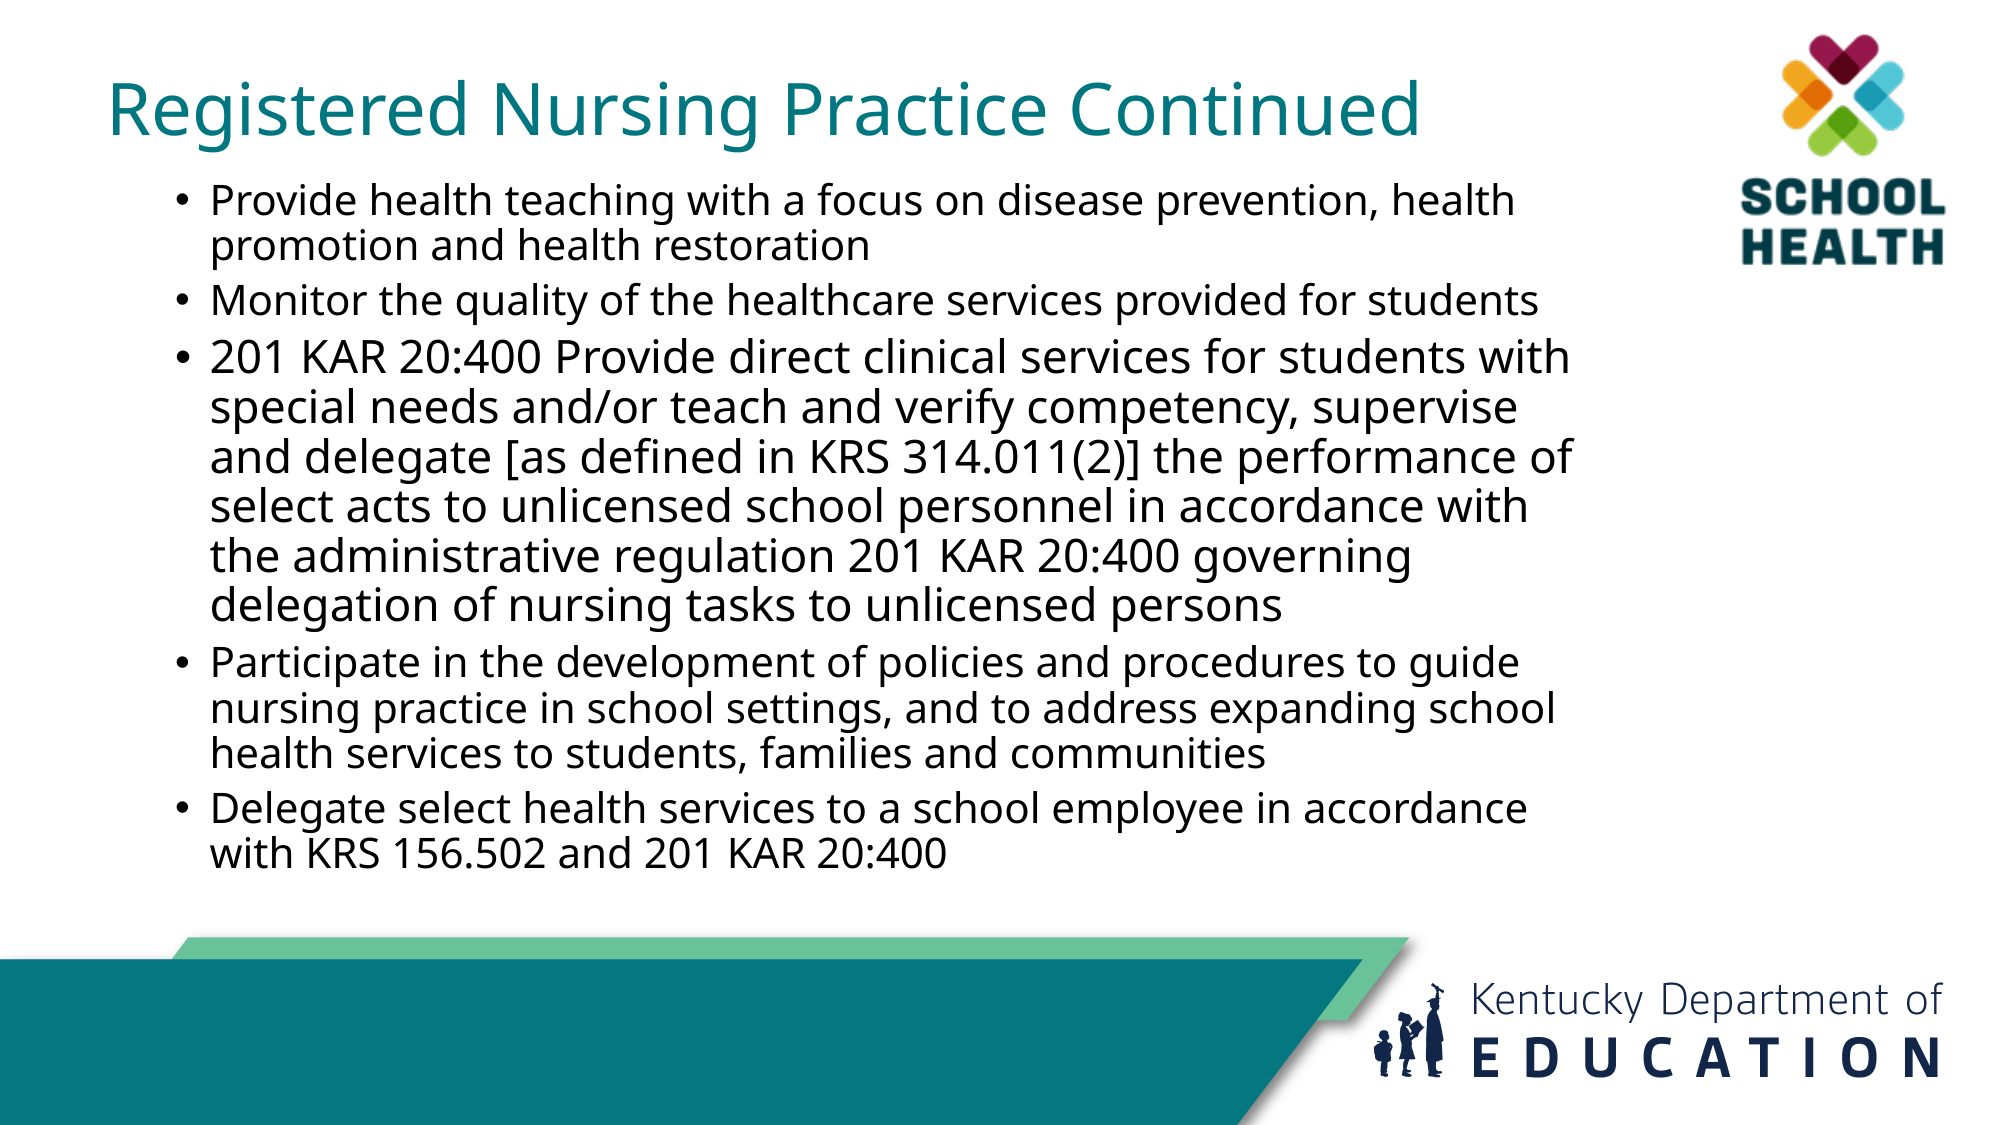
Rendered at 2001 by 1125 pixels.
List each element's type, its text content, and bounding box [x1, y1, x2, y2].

title Registered Nursing Practice Continued [91, 42, 1575, 171]
list Provide health teaching with a focus on disease prevention, health promotion and health restoration Monitor the quality of the healthcare services provided for students 201 KAR 20:400 Provide direct clinical services for students with special needs and/or teach and verify competency, supervise and delegate [as defined in KRS 314.011(2)] the performance of select acts to unlicensed school personnel in accordance with the administrative regulation 201 KAR 20:400 governing delegation of nursing tasks to unlicensed persons Participate in the development of policies and procedures to guide nursing practice in school settings, and to address expanding school health services to students, families and communities Delegate select health services to a school employee in accordance with KRS 156.502 and 201 KAR 20:400 [91, 171, 1599, 976]
picture [0, 0, 2001, 1125]
